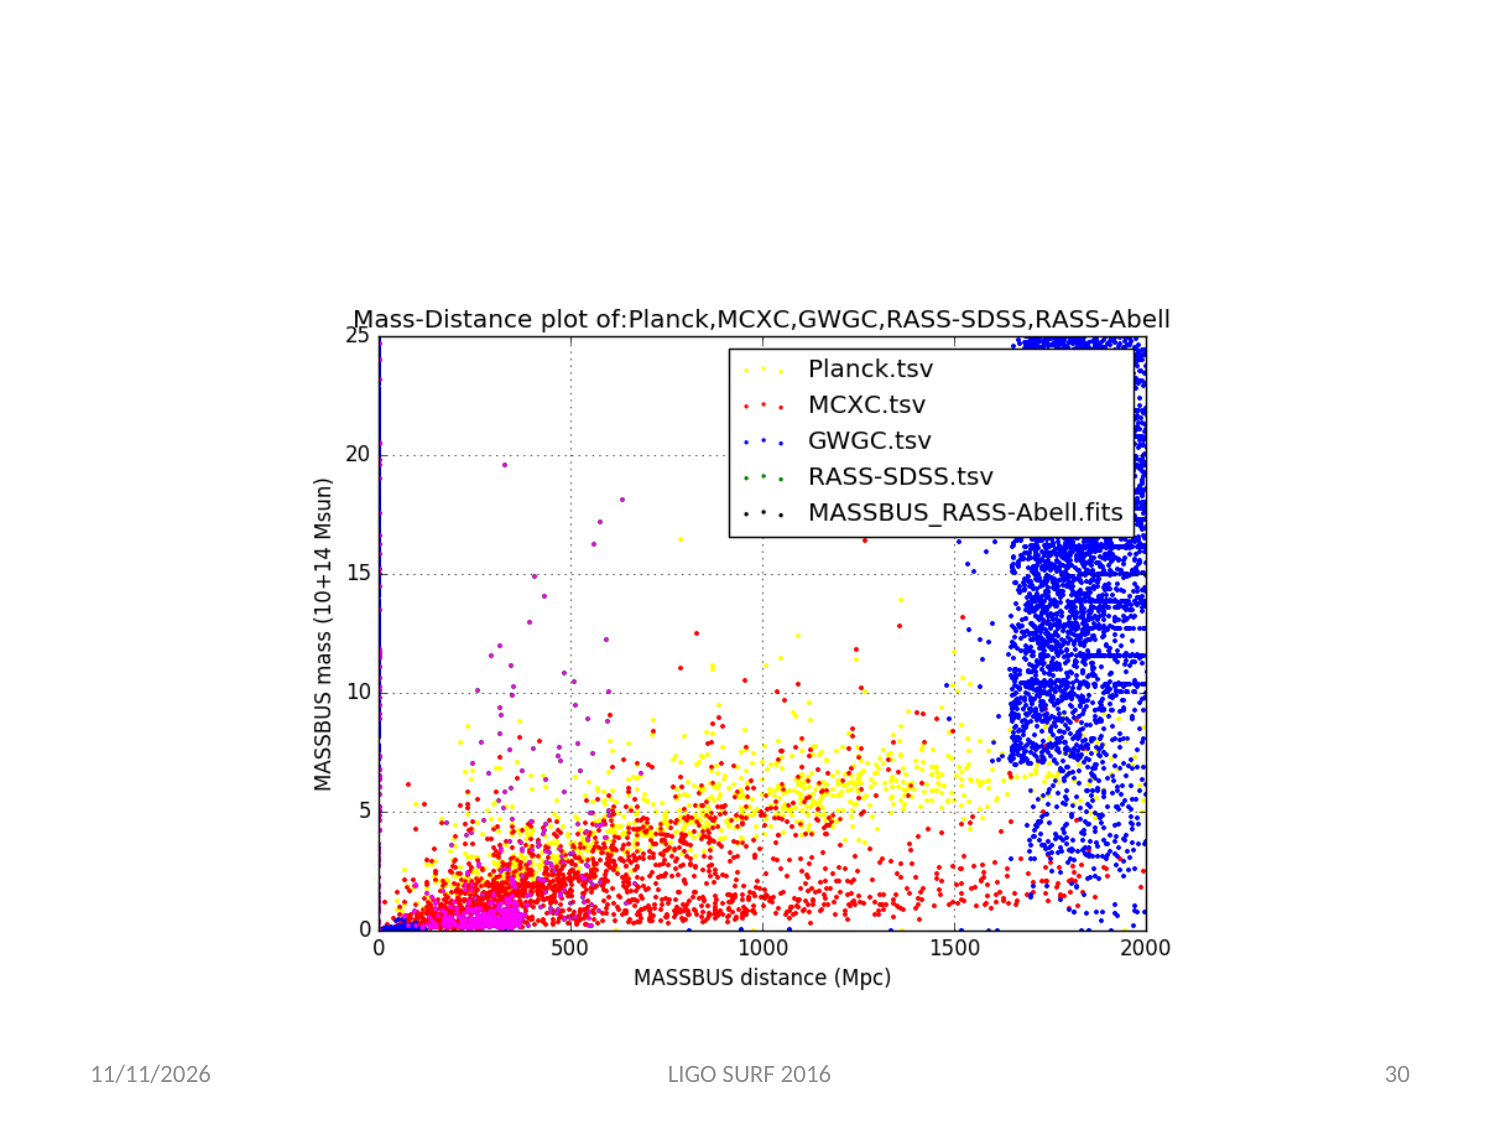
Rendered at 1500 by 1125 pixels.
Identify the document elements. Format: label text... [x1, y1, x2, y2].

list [254, 262, 1246, 1006]
footer LIGO SURF 2016 [512, 1042, 988, 1103]
slide_number 30 [1074, 1042, 1425, 1103]
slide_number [75, 1042, 425, 1103]
